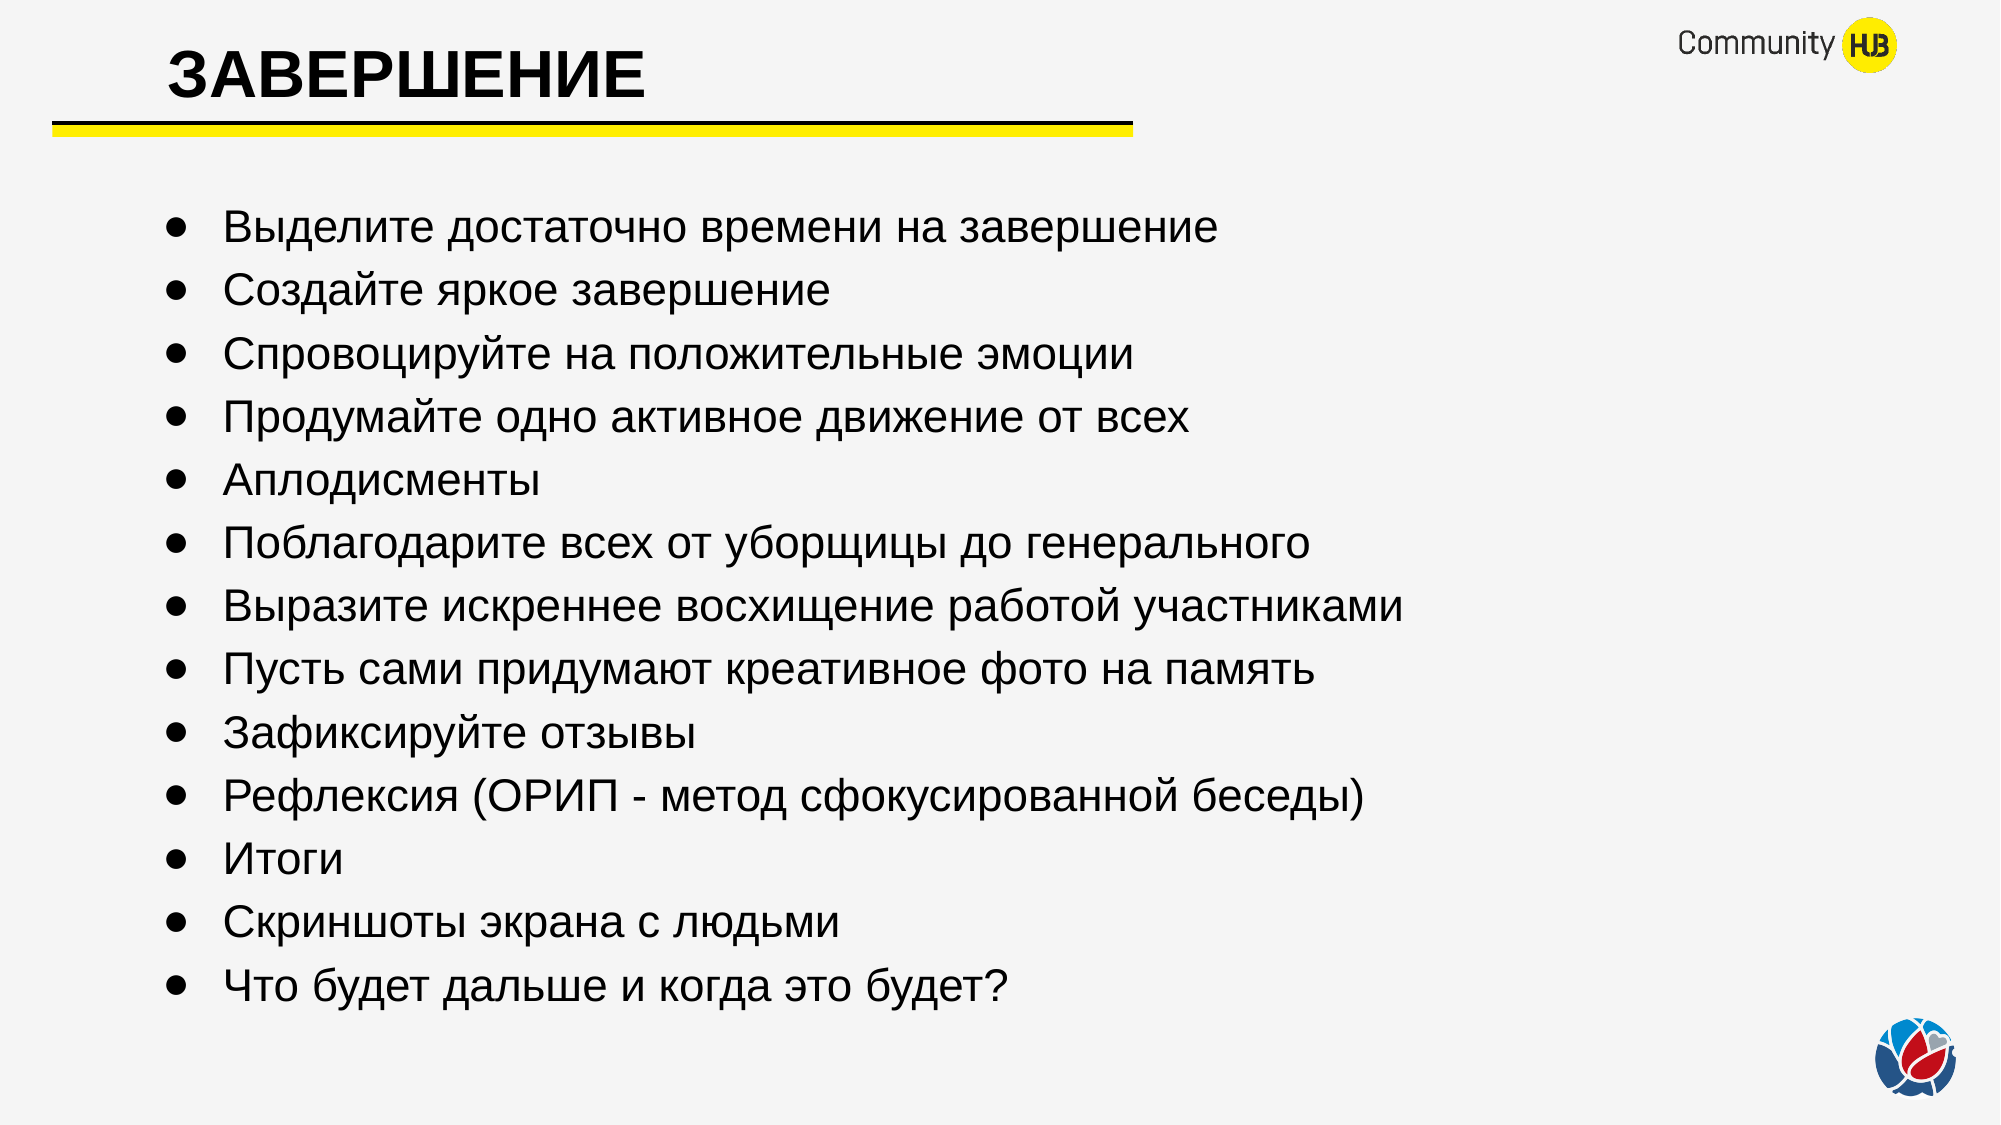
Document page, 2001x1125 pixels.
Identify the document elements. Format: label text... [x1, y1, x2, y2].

picture [1677, 7, 1899, 84]
text_box ЗАВЕРШЕНИЕ [605, 18, 1362, 111]
text_box ЗАВЕРШЕНИЕ [167, 18, 580, 111]
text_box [585, 0, 600, 671]
picture [1874, 1018, 1956, 1100]
text_box Выделите достаточно времени на завершение Создайте яркое завершение Спровоцируйте на положительные эмоции Продумайте одно активное движение от всех Аплодисменты Поблагодарите всех от уборщицы до генерального Выразите искреннее восхищение работой участниками Пусть сами придумают креативное фото на память Зафиксируйте отзывы Рефлексия (ОРИП - метод сфокусированной беседы) Итоги Скриншоты экрана с людьми Что будет дальше и когда это будет? [147, 188, 1671, 1011]
